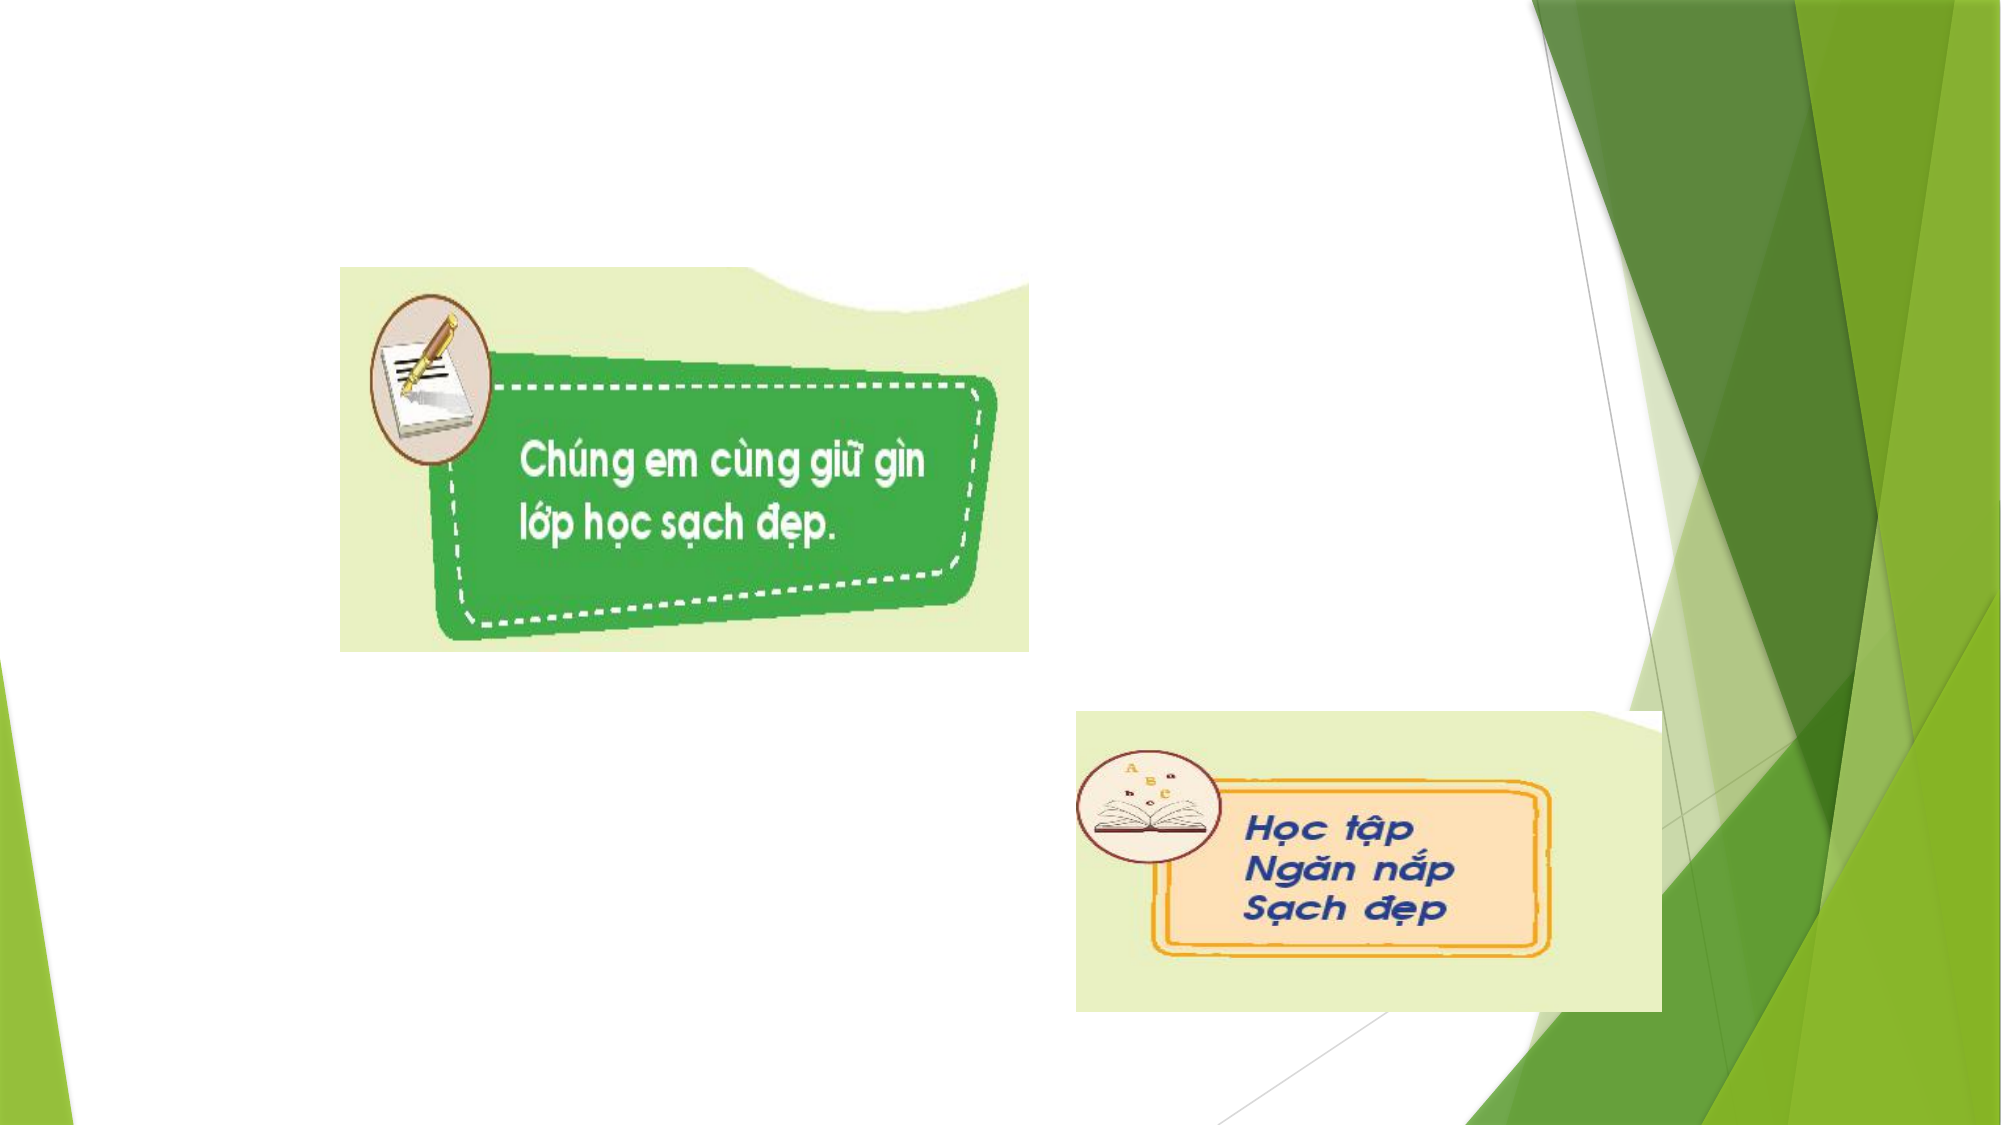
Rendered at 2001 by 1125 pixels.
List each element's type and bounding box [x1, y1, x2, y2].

picture [339, 266, 1030, 652]
picture [1075, 711, 1662, 1012]
